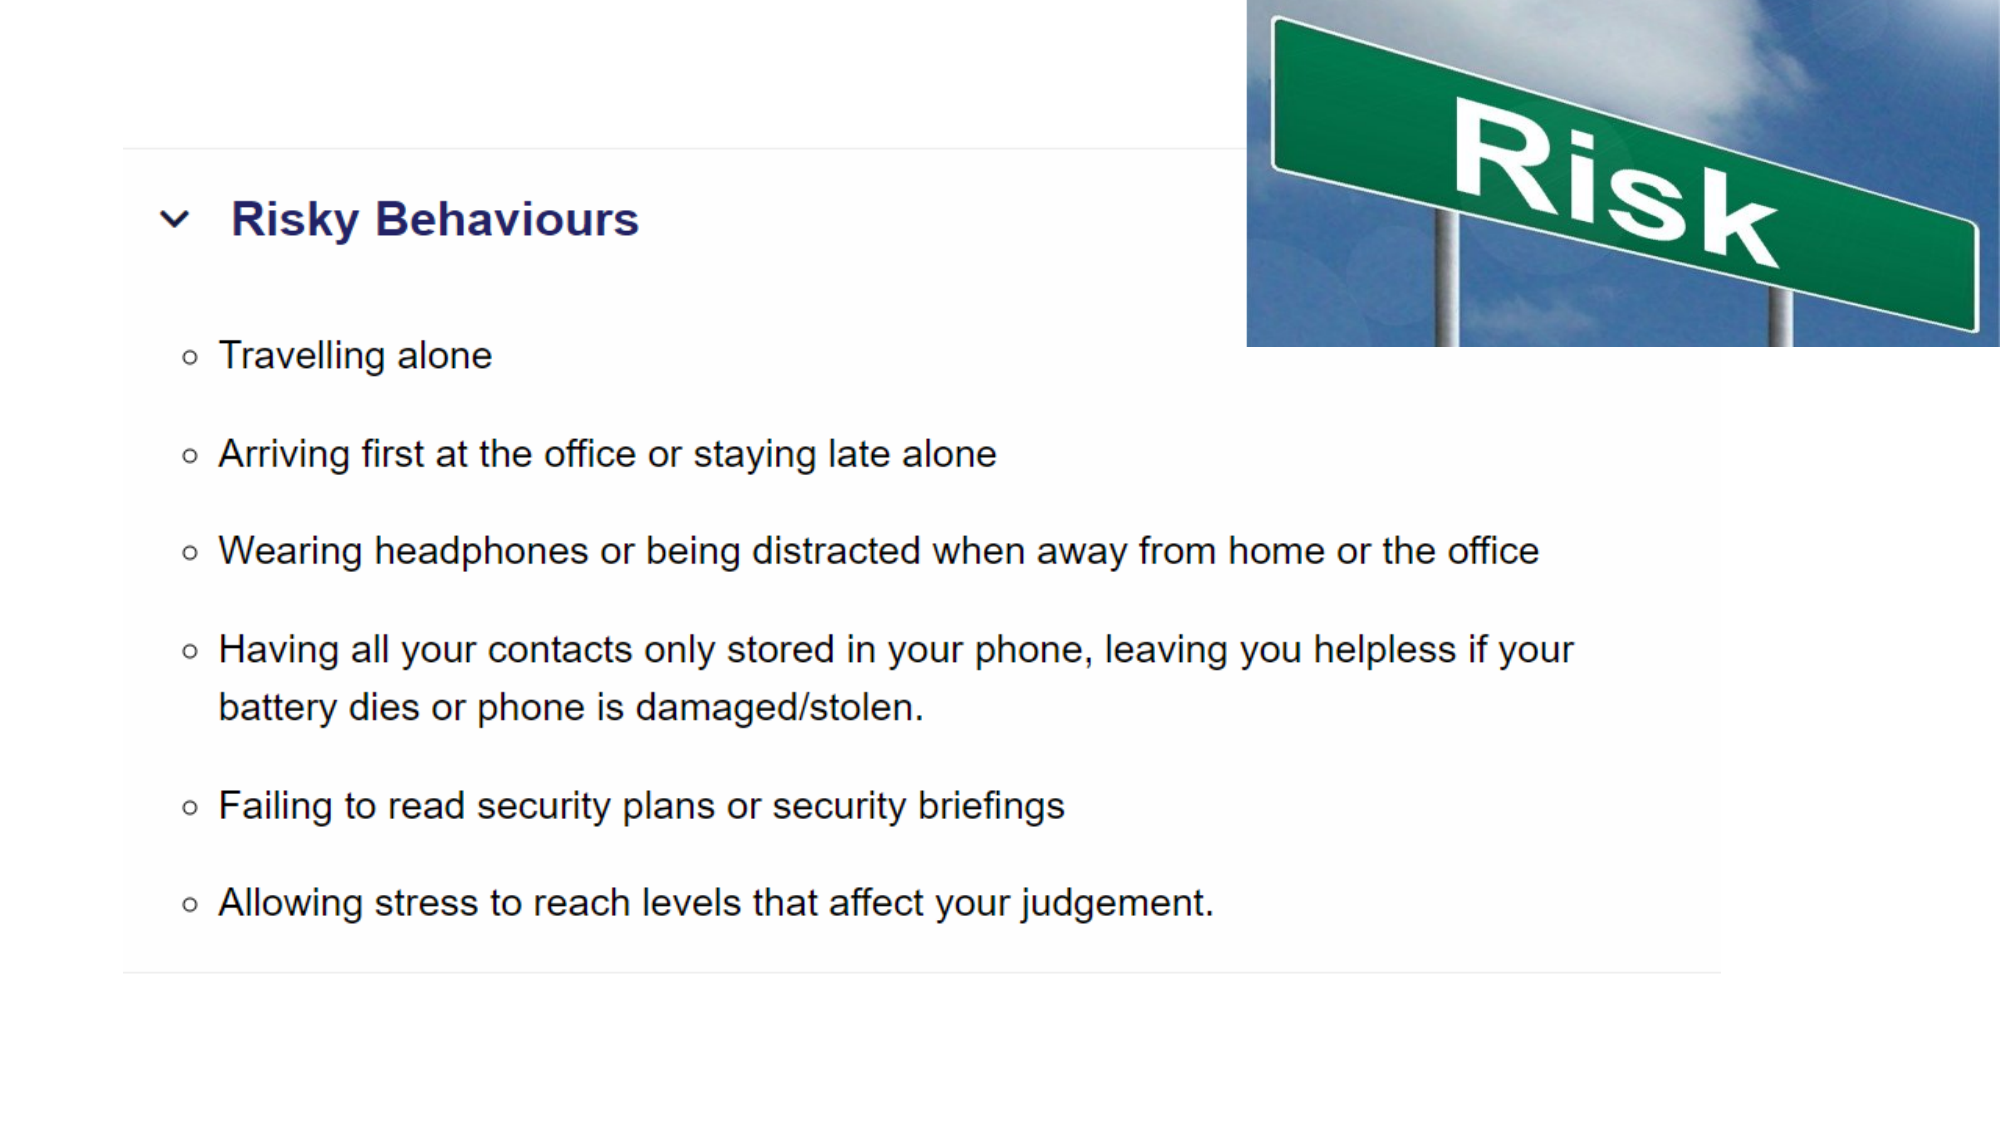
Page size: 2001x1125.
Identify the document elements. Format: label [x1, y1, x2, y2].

picture [123, 0, 2000, 980]
